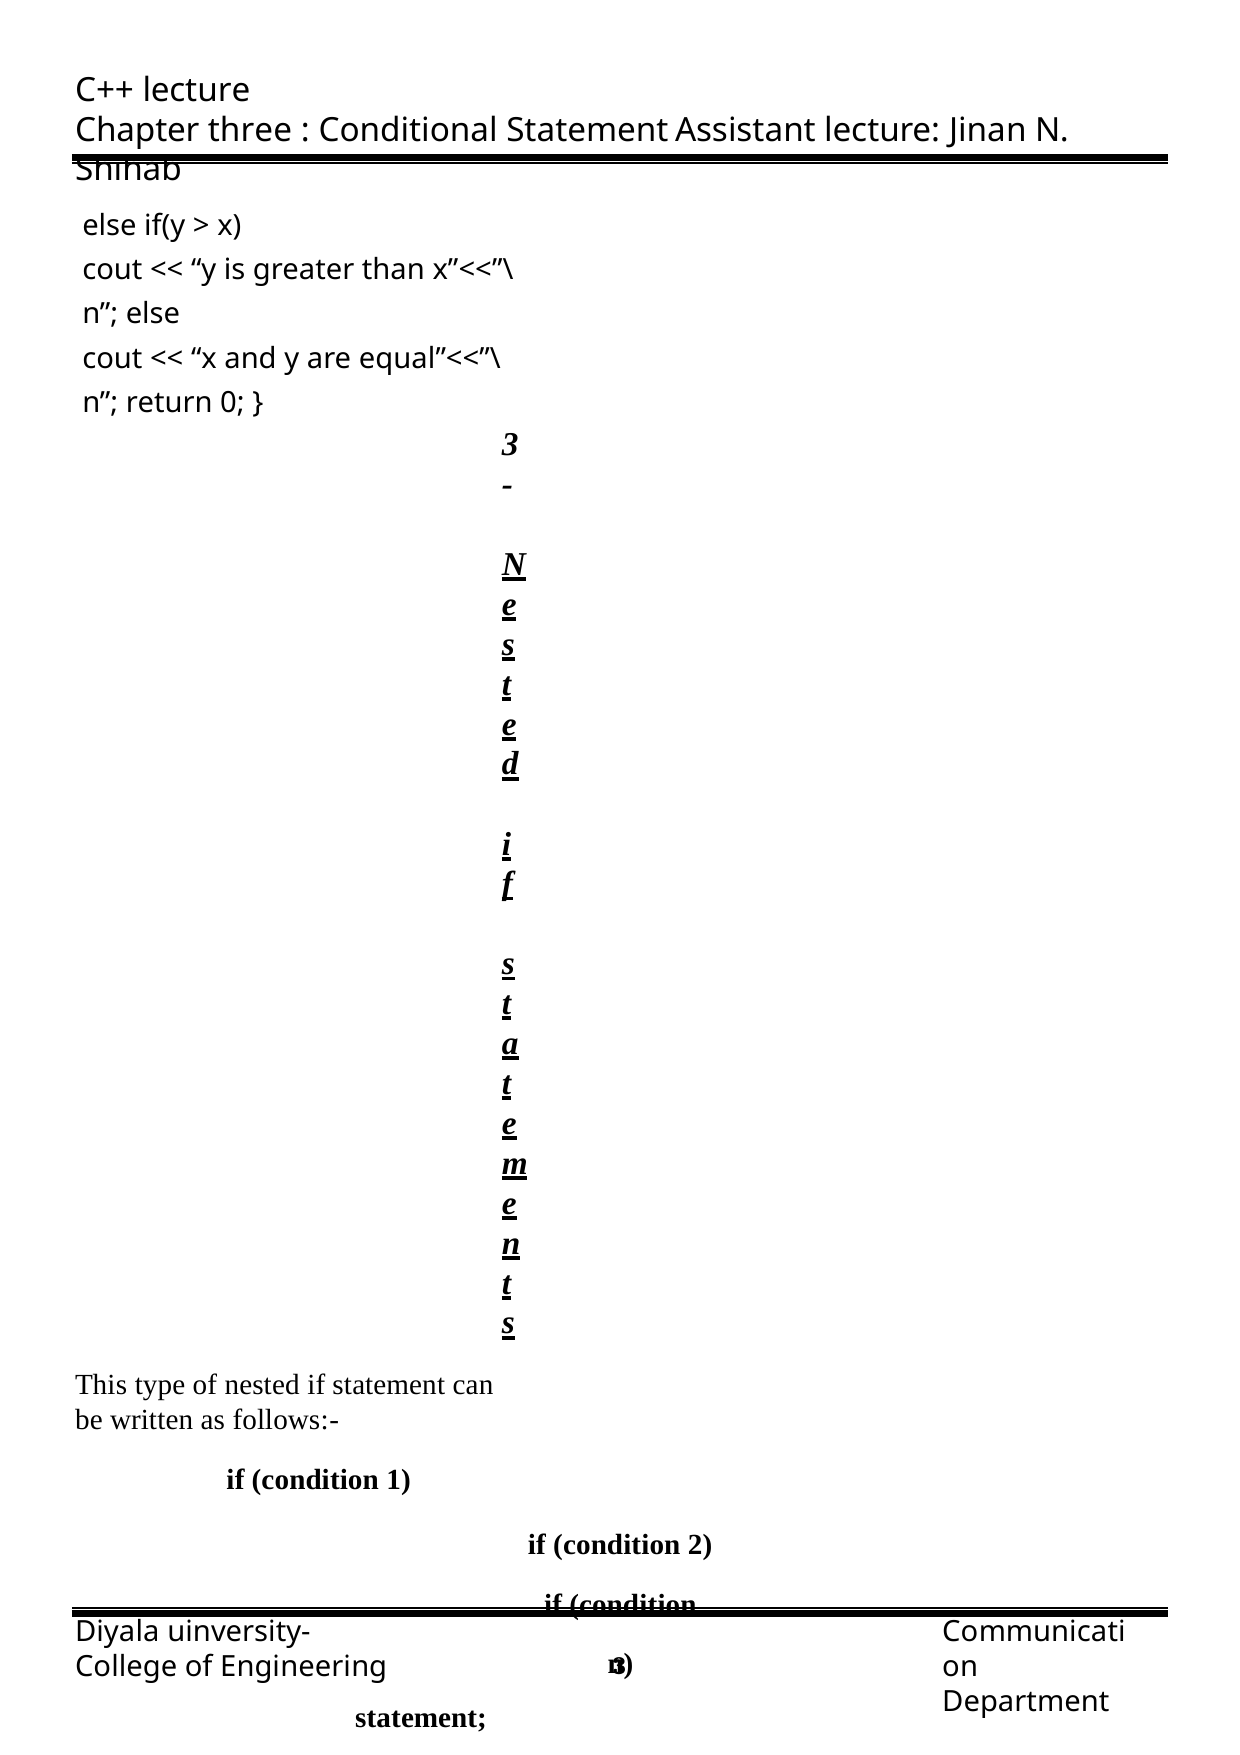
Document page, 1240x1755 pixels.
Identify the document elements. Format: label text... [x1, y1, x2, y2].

text_box C++ lecture Chapter three : Conditional Statement Assistant lecture: Jinan N. Shihab else if(y > x) cout << “y is greater than x”<<”\n”; else cout << “x and y are equal”<<”\n”; return 0; } 3- Nested if statements This type of nested if statement can be written as follows:- if (condition 1) if (condition 2) if (condition n) statement; or if( condition 1 && condition 2 && ........... condition n) statement; Example(1): w.p. to find the maximum number from three numbersusing if statement? #include <iostream.h> int main ( ){ int a, b, c; cout<<" Enter three integers:"<<endl; cin>> a >> b>> c; if (a>= b) if (a>= c) cout<< "a"<< a<< endl; if (b>= a) if (b>= c) cout<< "b"<< b << endl; if (c >= a) if (c>= b) cout<< "c"<< c<< endl; return 0;} [72, 68, 1111, 1578]
slide_number 1 [608, 1649, 633, 1683]
slide_number Diyala uinversity- College of Engineering [72, 1612, 390, 1652]
footer Communication Department [940, 1612, 1137, 1652]
